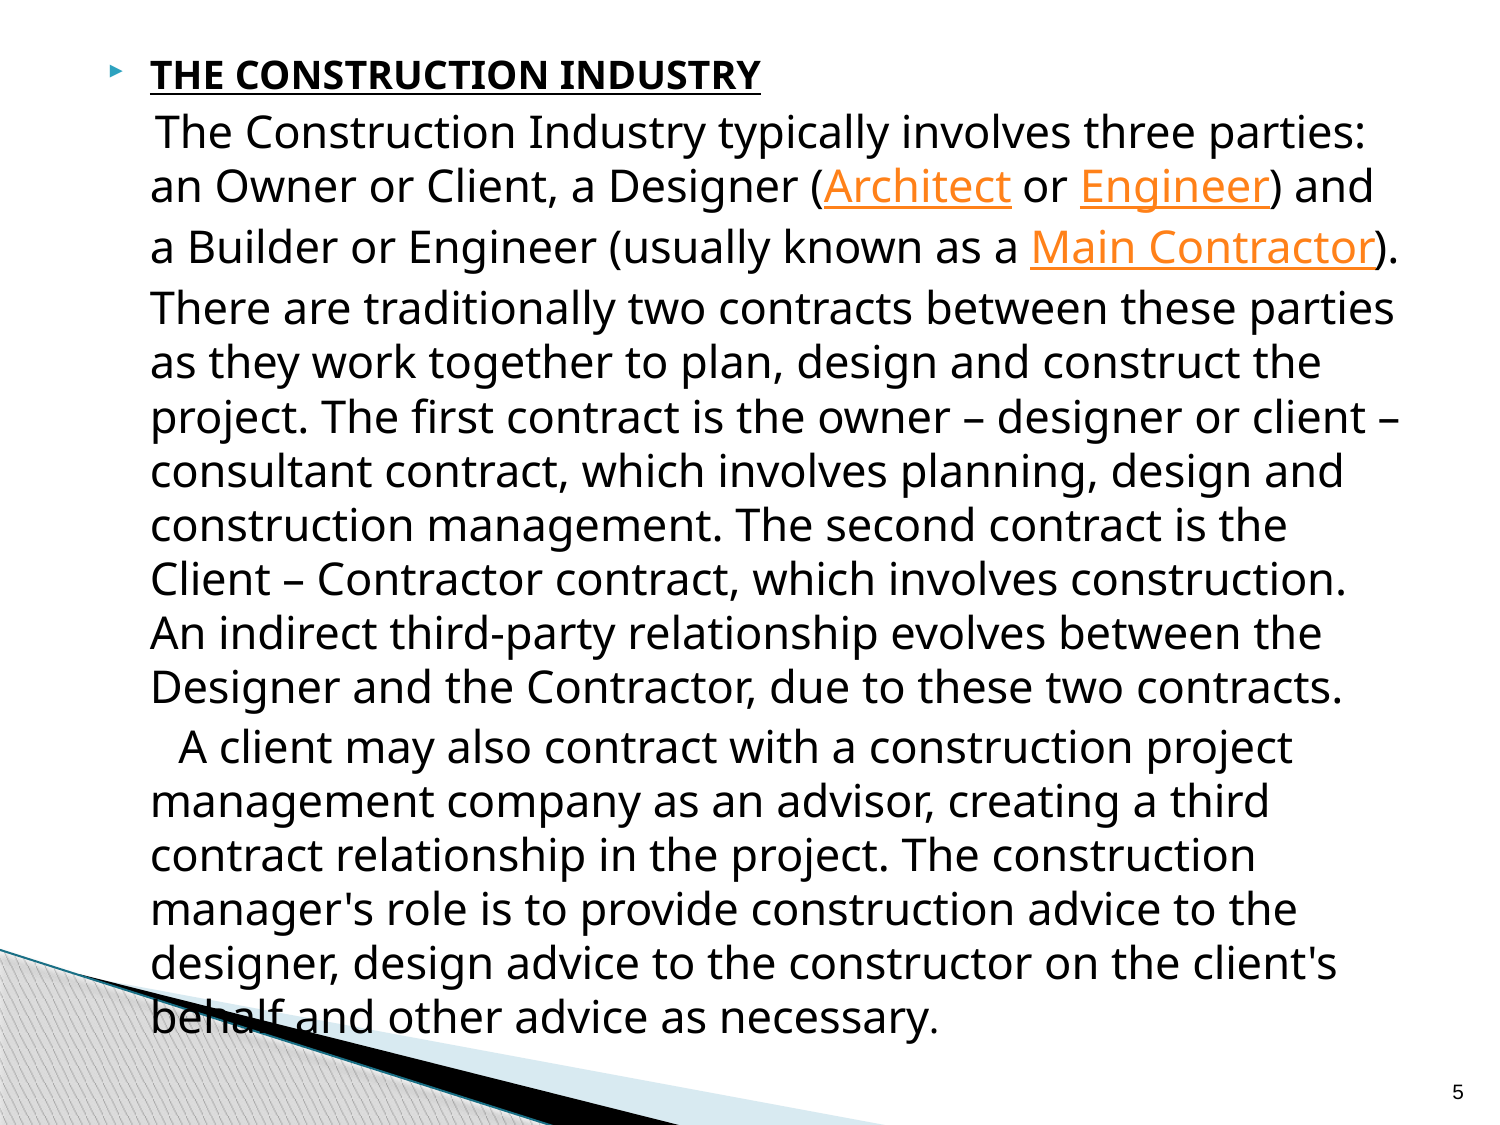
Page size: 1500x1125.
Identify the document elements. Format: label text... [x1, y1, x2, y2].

list THE CONSTRUCTION INDUSTRY The Construction Industry typically involves three parties: an Owner or Client, a Designer (Architect or Engineer) and a Builder or Engineer (usually known as a Main Contractor). There are traditionally two contracts between these parties as they work together to plan, design and construct the project. The first contract is the owner – designer or client – consultant contract, which involves planning, design and construction management. The second contract is the Client – Contractor contract, which involves construction. An indirect third-party relationship evolves between the Designer and the Contractor, due to these two contracts. A client may also contract with a construction project management company as an advisor, creating a third contract relationship in the project. The construction manager's role is to provide construction advice to the designer, design advice to the constructor on the client's behalf and other advice as necessary. [75, 42, 1425, 1071]
slide_number 5 [1418, 1051, 1479, 1112]
